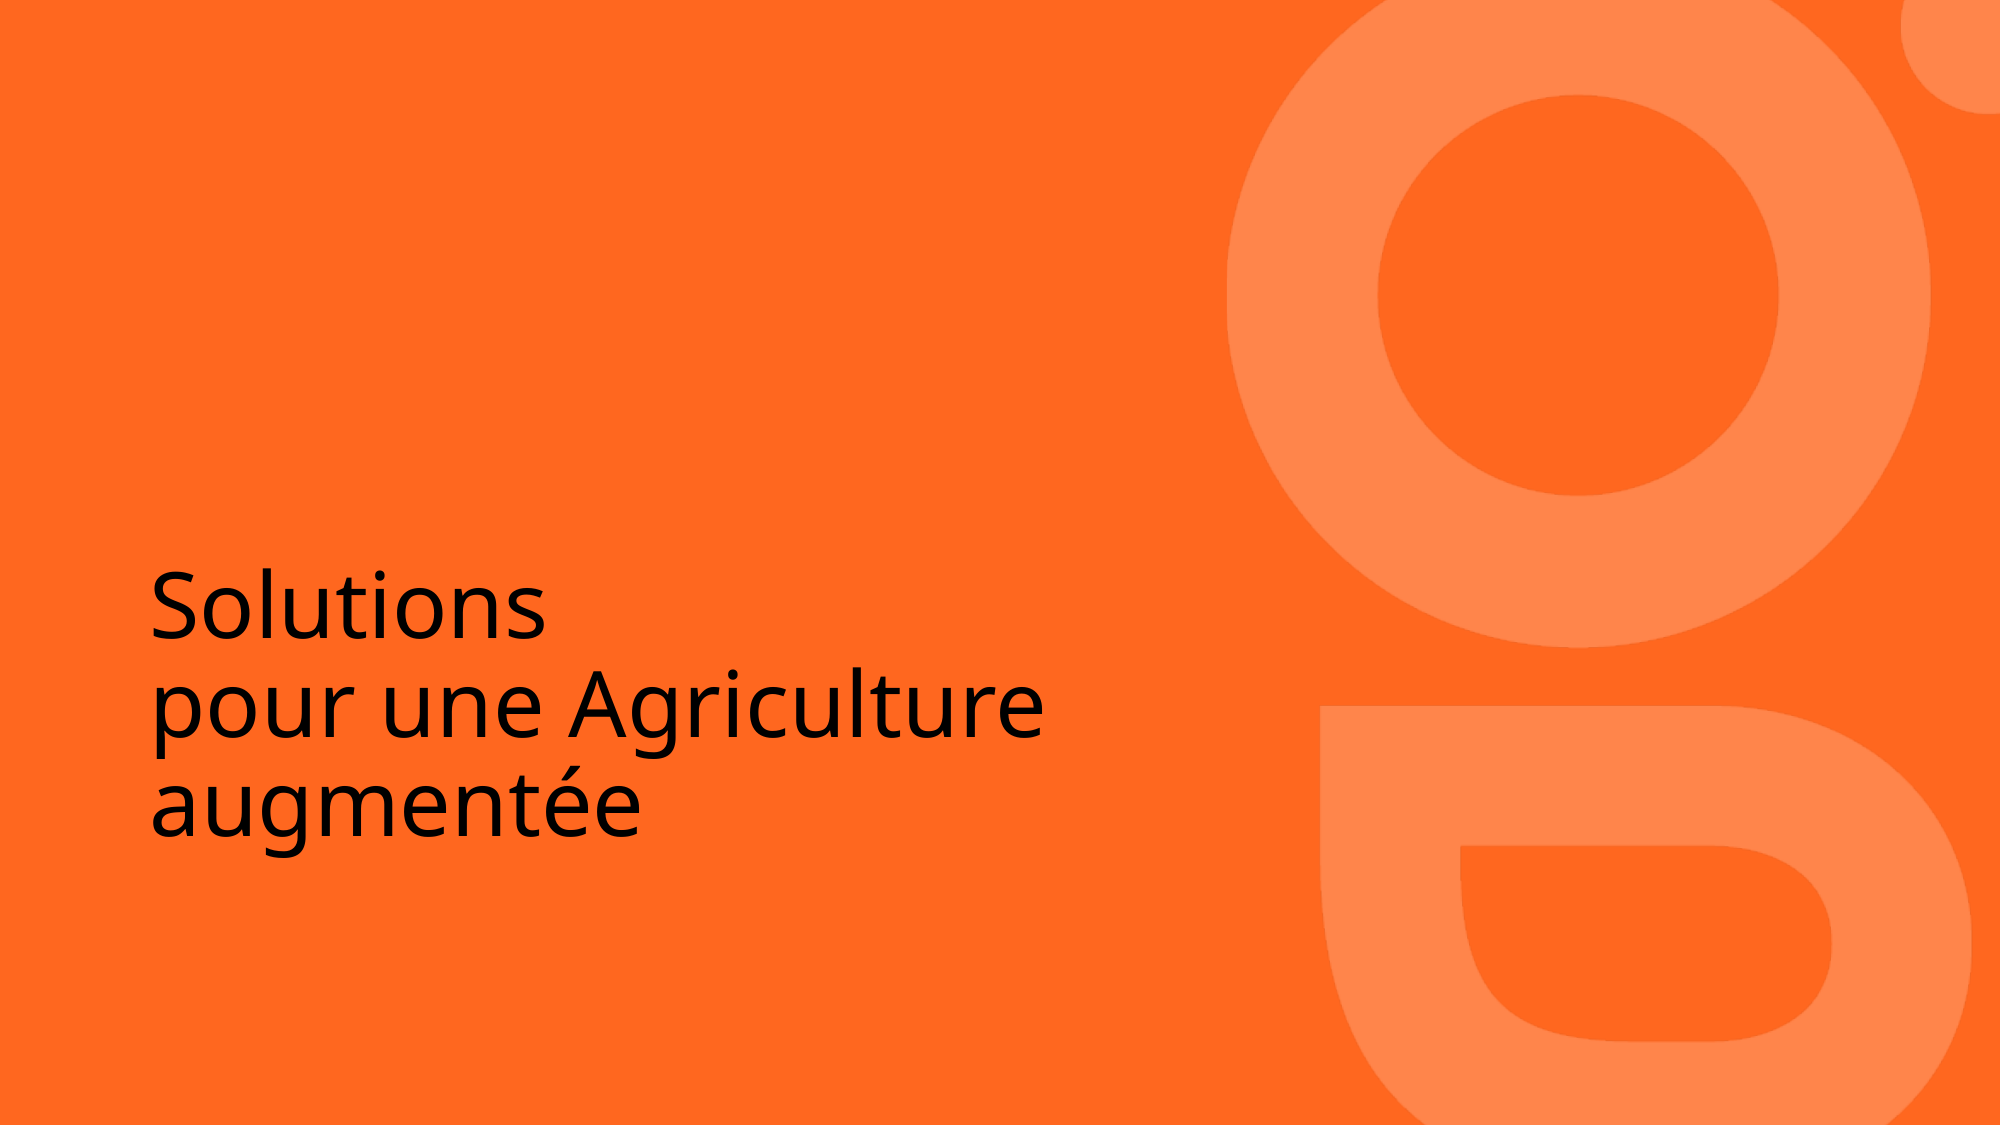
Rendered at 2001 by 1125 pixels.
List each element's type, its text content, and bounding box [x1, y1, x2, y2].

title Solutions pour une Agriculture augmentée [149, 481, 1227, 857]
picture [1226, 0, 2001, 1125]
